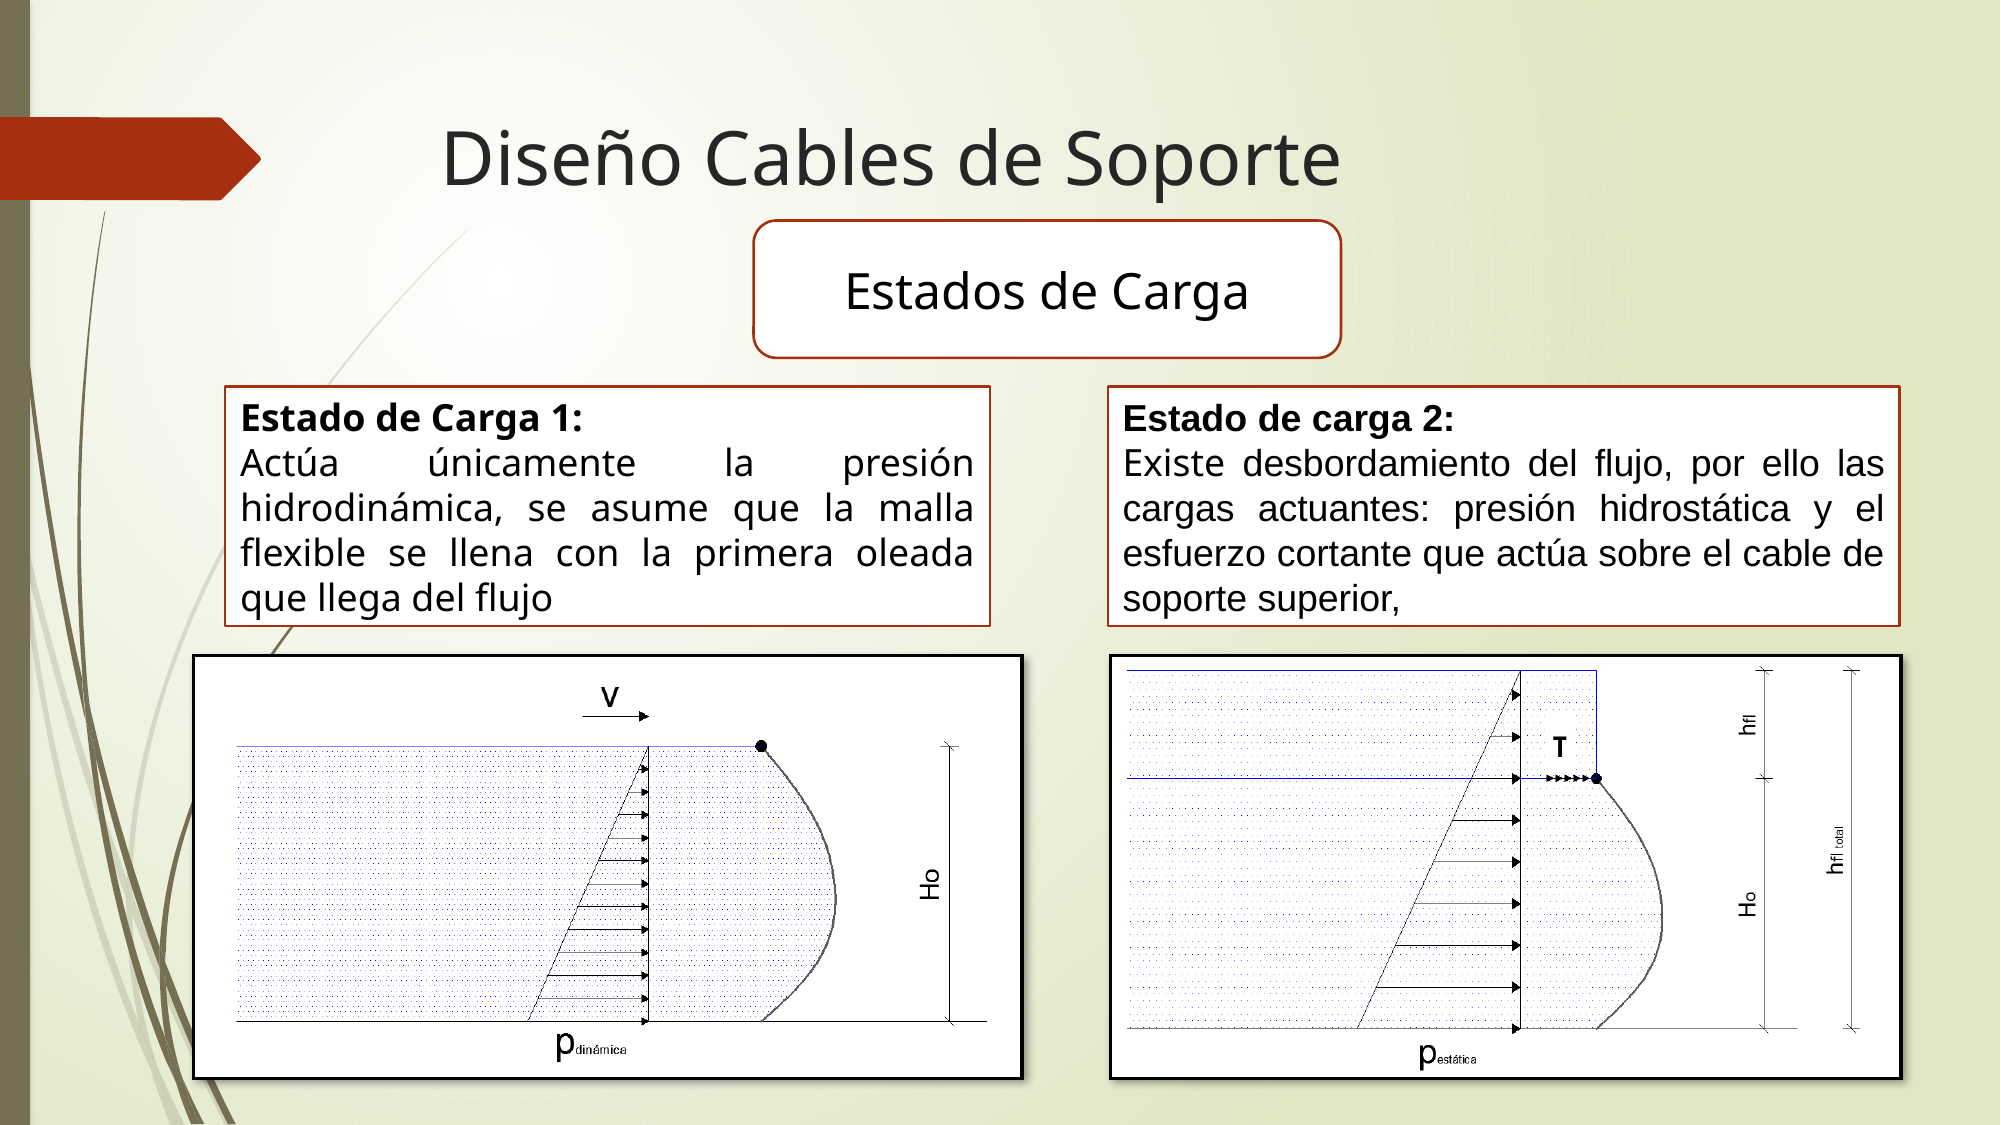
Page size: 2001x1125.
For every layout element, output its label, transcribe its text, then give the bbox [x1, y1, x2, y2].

picture [194, 656, 1021, 1078]
text_box Estado de Carga 1: Actúa únicamente la presión hidrodinámica, se asume que la malla flexible se llena con la primera oleada que llega del flujo [224, 385, 991, 627]
text_box Estado de carga 2: Existe desbordamiento del flujo, por ello las cargas actuantes: presión hidrostática y el esfuerzo cortante que actúa sobre el cable de soporte superior, [1107, 385, 1901, 627]
title Diseño Cables de Soporte [425, 102, 1888, 313]
picture [1111, 656, 1900, 1078]
text_box Estados de Carga [752, 219, 1343, 360]
